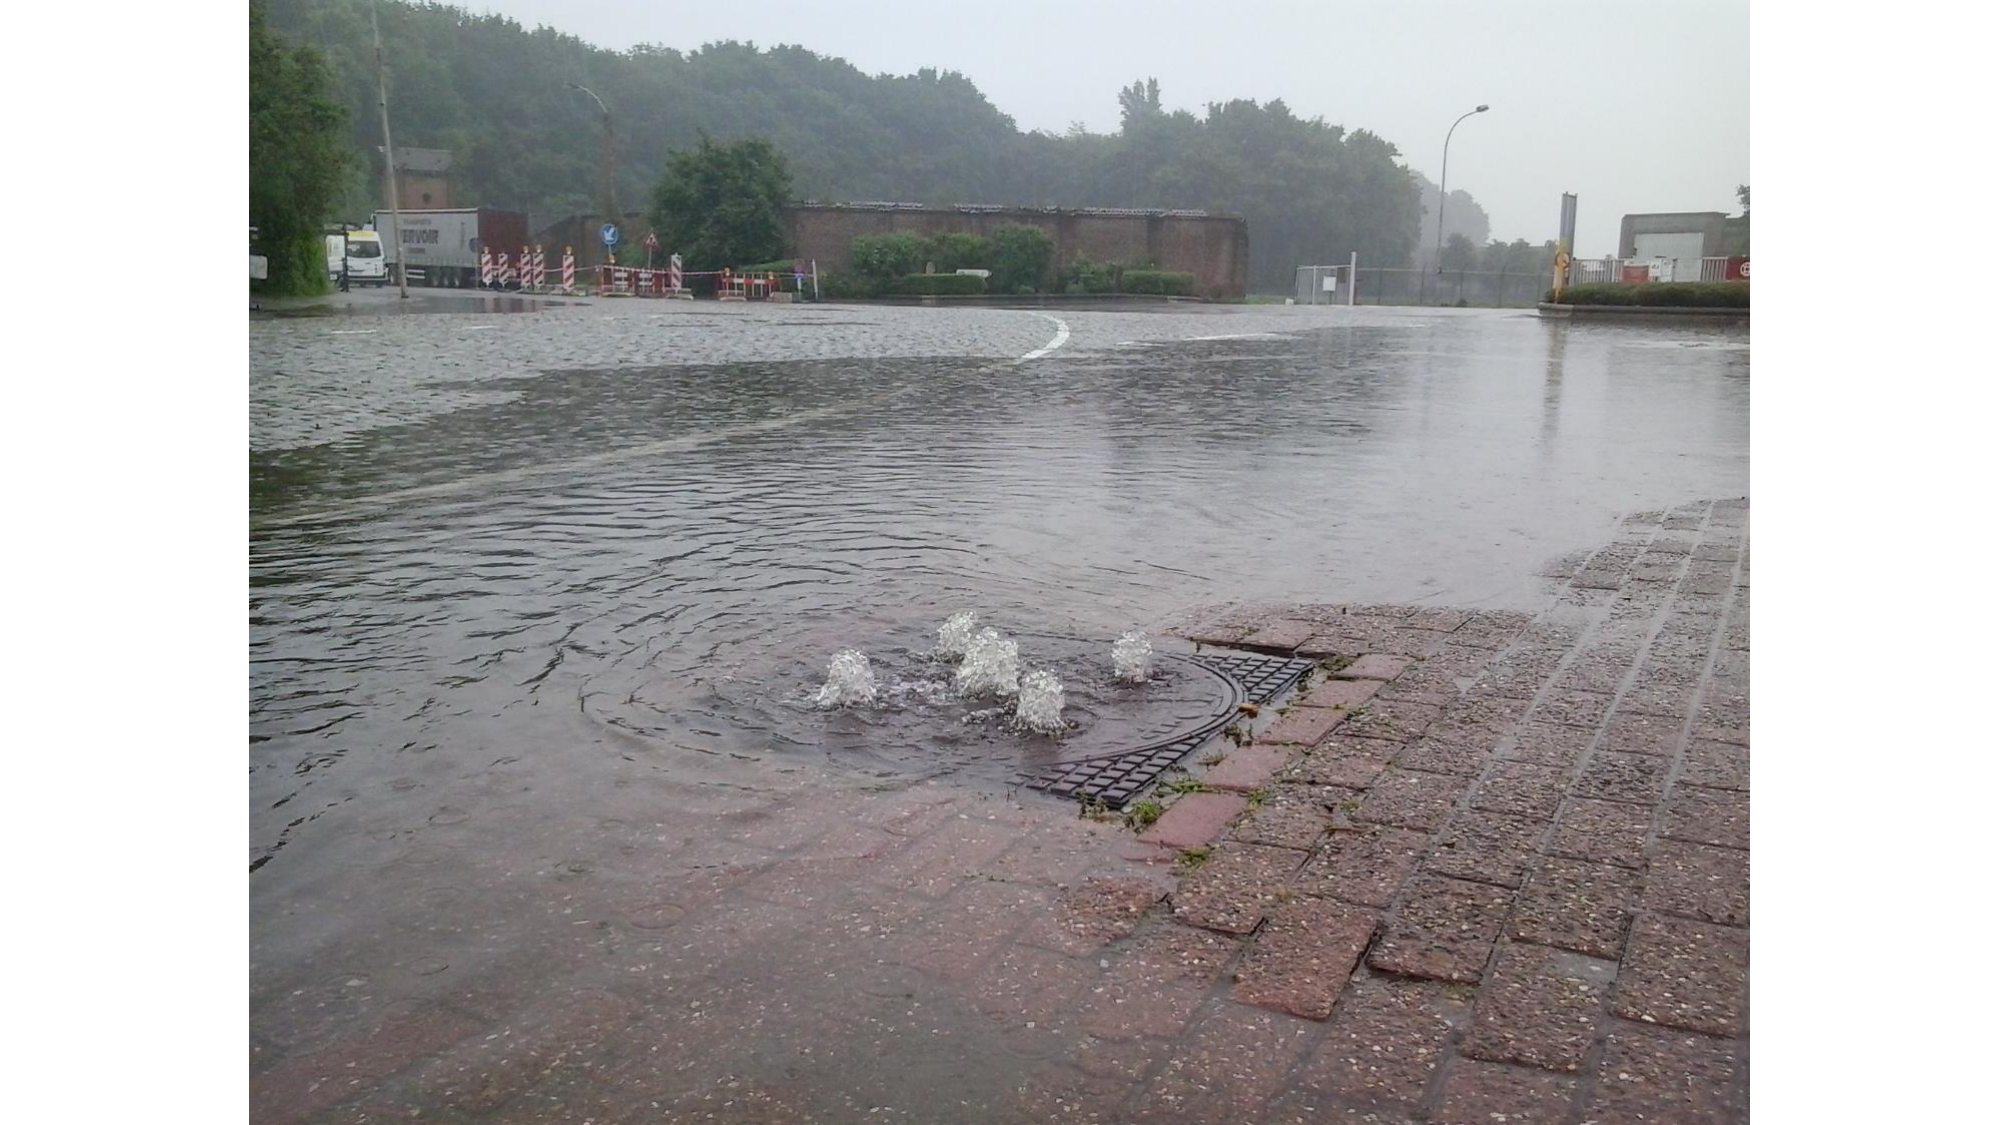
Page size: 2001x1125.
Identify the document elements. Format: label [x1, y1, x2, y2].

picture [249, 0, 1750, 1125]
